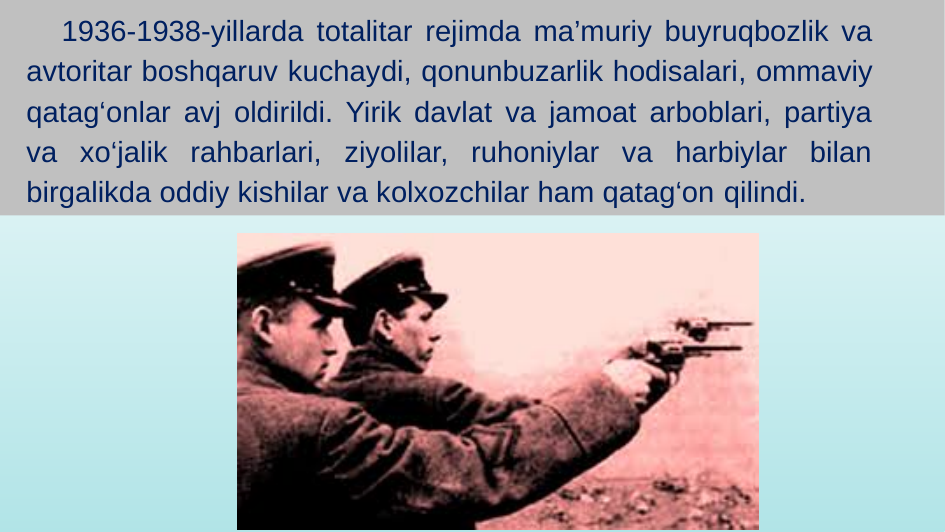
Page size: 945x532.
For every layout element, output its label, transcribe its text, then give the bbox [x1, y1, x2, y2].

text_box 1936-1938-yillarda totalitar rejimda ma’muriy buyruqbozlik va avtoritar boshqaruv kuchaydi, qonunbuzarlik hodisalari, ommaviy qatag‘onlar avj oldirildi. Yirik davlat va jamoat arboblari, partiya va xo‘jalik rahbarlari, ziyolilar, ruhoniylar va harbiylar bilan birgalikda oddiy kishilar va kolxozchilar ham qatag‘on qilindi. [0, 0, 945, 216]
picture [236, 233, 759, 530]
